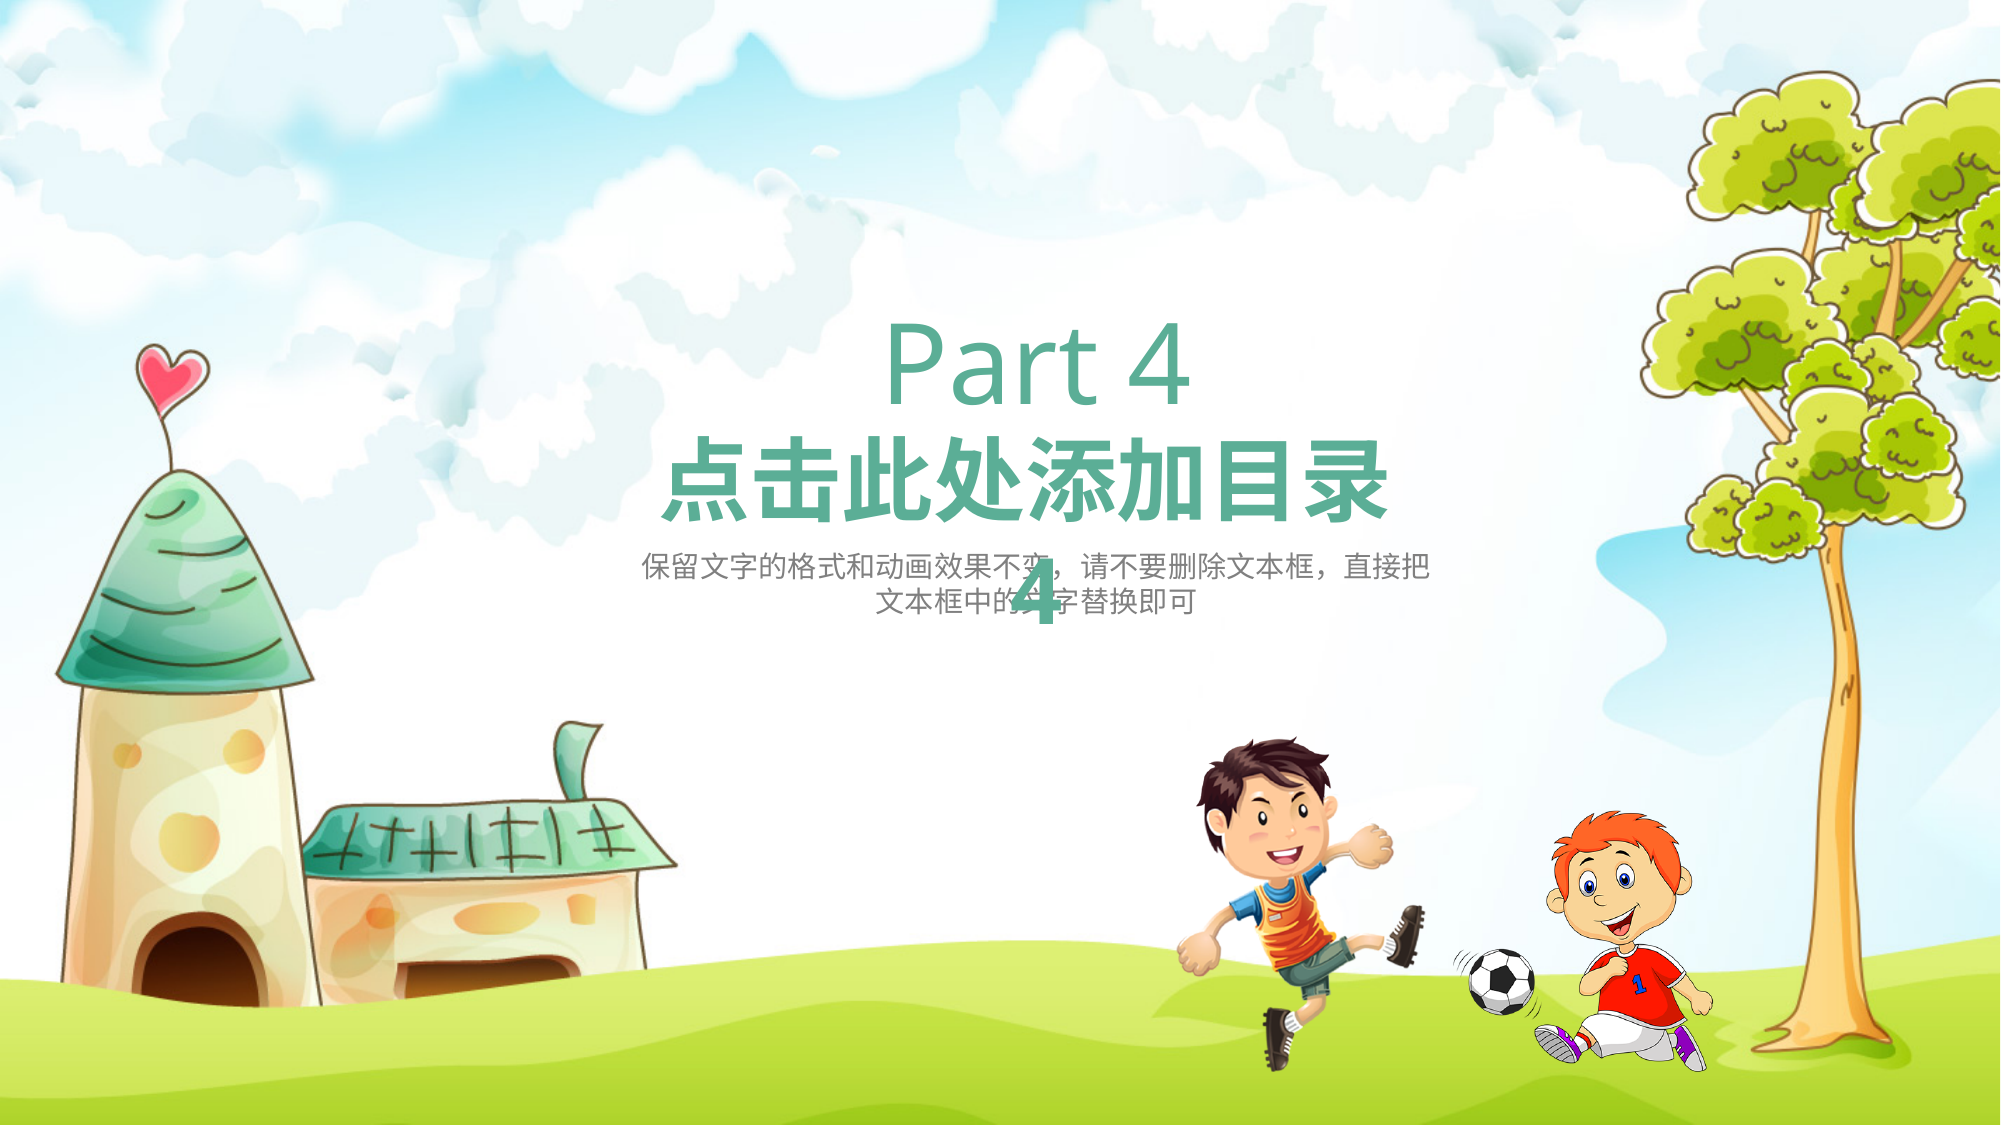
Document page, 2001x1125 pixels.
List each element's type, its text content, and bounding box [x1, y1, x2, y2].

picture [0, 0, 2001, 1125]
text_box 点击此处添加目录4 [620, 415, 1453, 651]
text_box Part 4 [858, 284, 1215, 434]
